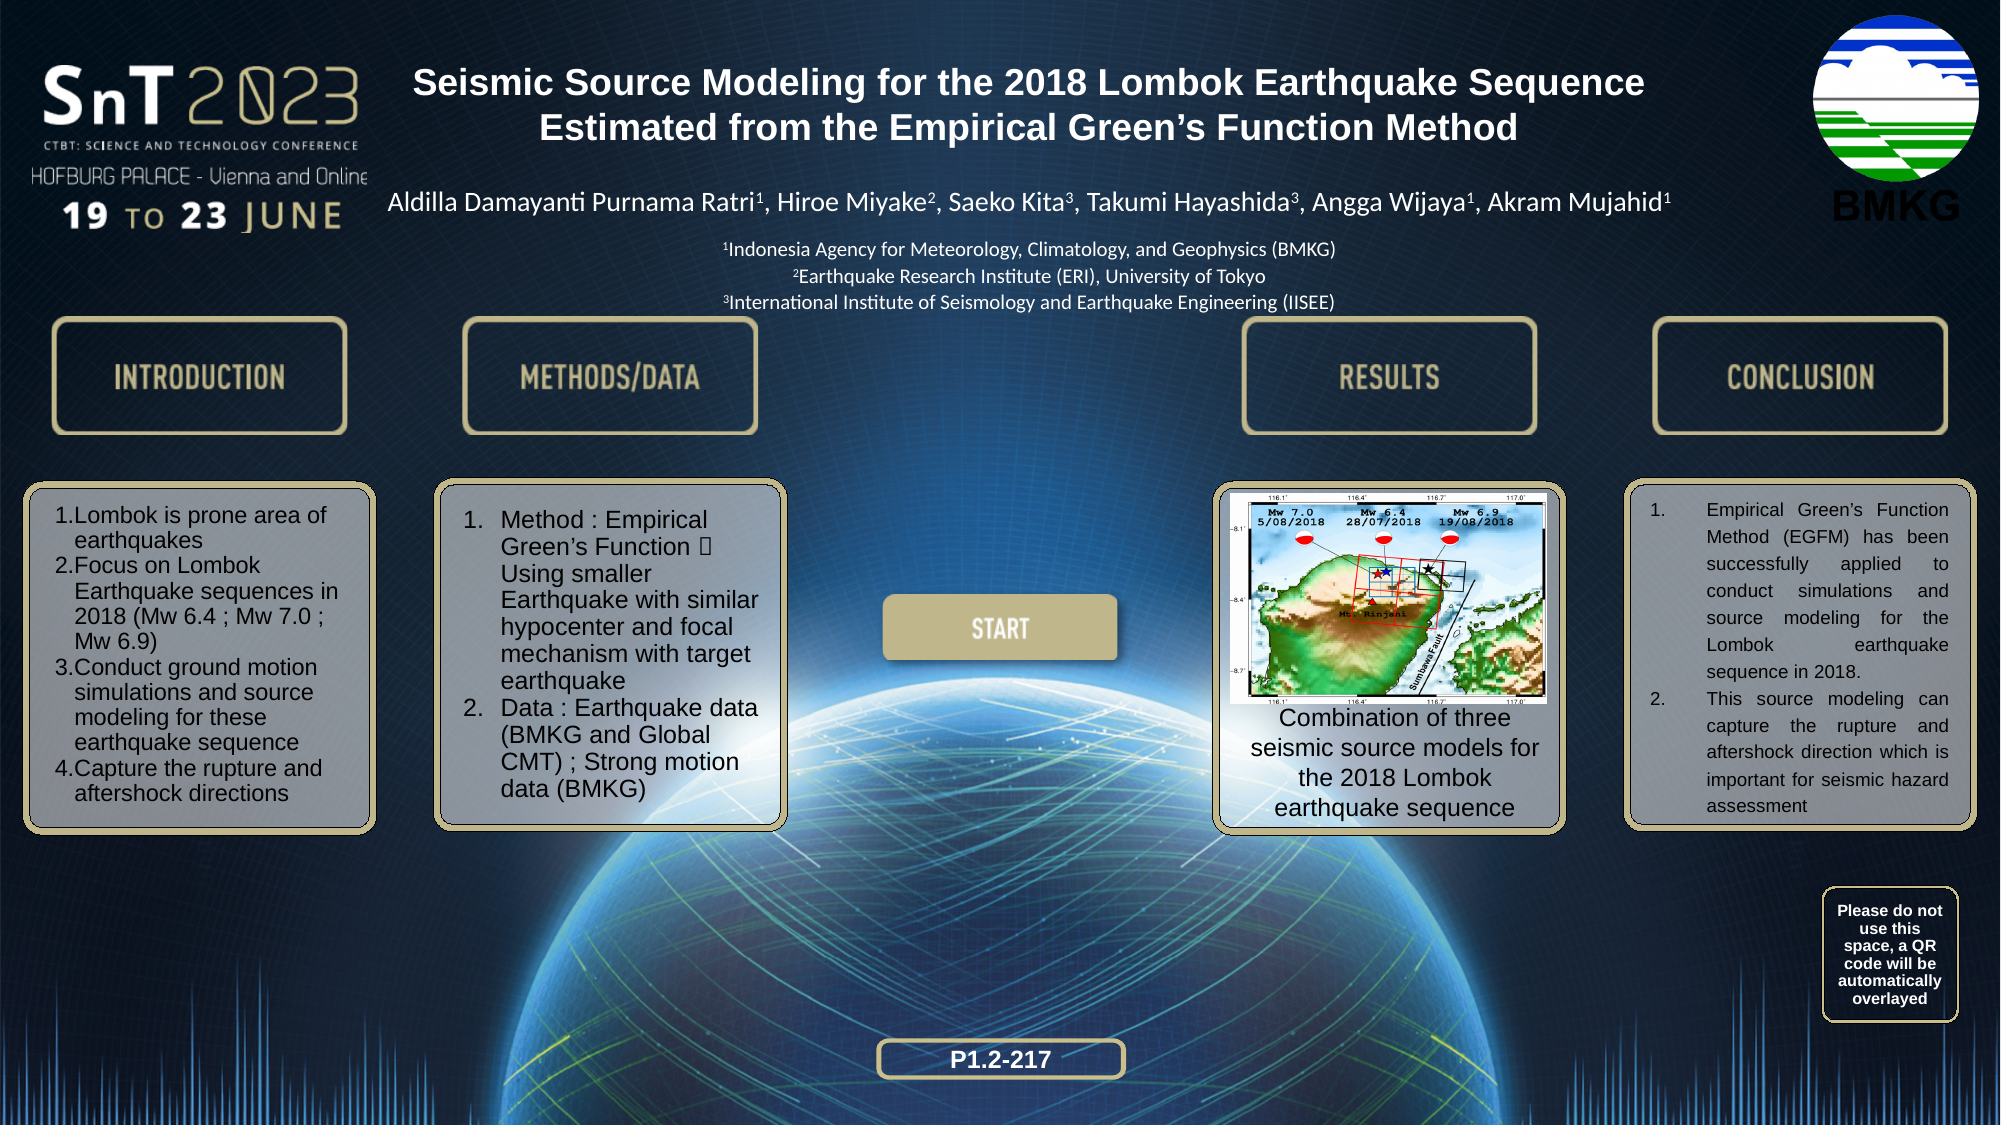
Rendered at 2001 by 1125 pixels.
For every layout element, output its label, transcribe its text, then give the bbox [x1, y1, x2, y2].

text_box Method : Empirical Green’s Function  Using smaller Earthquake with similar hypocenter and focal mechanism with target earthquake Data : Earthquake data (BMKG and Global CMT) ; Strong motion data (BMKG) [440, 485, 783, 825]
picture [0, 0, 2001, 1125]
text_box Empirical Green’s Function Method (EGFM) has been successfully applied to conduct simulations and source modeling for the Lombok earthquake sequence in 2018. This source modeling can capture the rupture and aftershock direction which is important for seismic hazard assessment [1628, 485, 1971, 825]
text_box Please do not use this space, a QR code will be automatically overlayed [1821, 894, 1959, 1017]
text_box [1217, 485, 1560, 825]
text_box Seismic Source Modeling for the 2018 Lombok Earthquake Sequence Estimated from the Empirical Green’s Function Method Aldilla Damayanti Purnama Ratri1, Hiroe Miyake2, Saeko Kita3, Takumi Hayashida3, Angga Wijaya1, Akram Mujahid1 1Indonesia Agency for Meteorology, Climatology, and Geophysics (BMKG) 2Earthquake Research Institute (ERI), University of Tokyo 3International Institute of Seismology and Earthquake Engineering (IISEE) [342, 50, 1716, 322]
text_box Combination of three seismic source models for the 2018 Lombok earthquake sequence [1230, 694, 1560, 829]
text_box P1.2-217 [875, 1035, 1127, 1082]
text_box 1.Lombok is prone area of earthquakes 2.Focus on Lombok Earthquake sequences in 2018 (Mw 6.4 ; Mw 7.0 ; Mw 6.9) 3.Conduct ground motion simulations and source modeling for these earthquake sequence 4.Capture the rupture and aftershock directions [29, 485, 372, 825]
